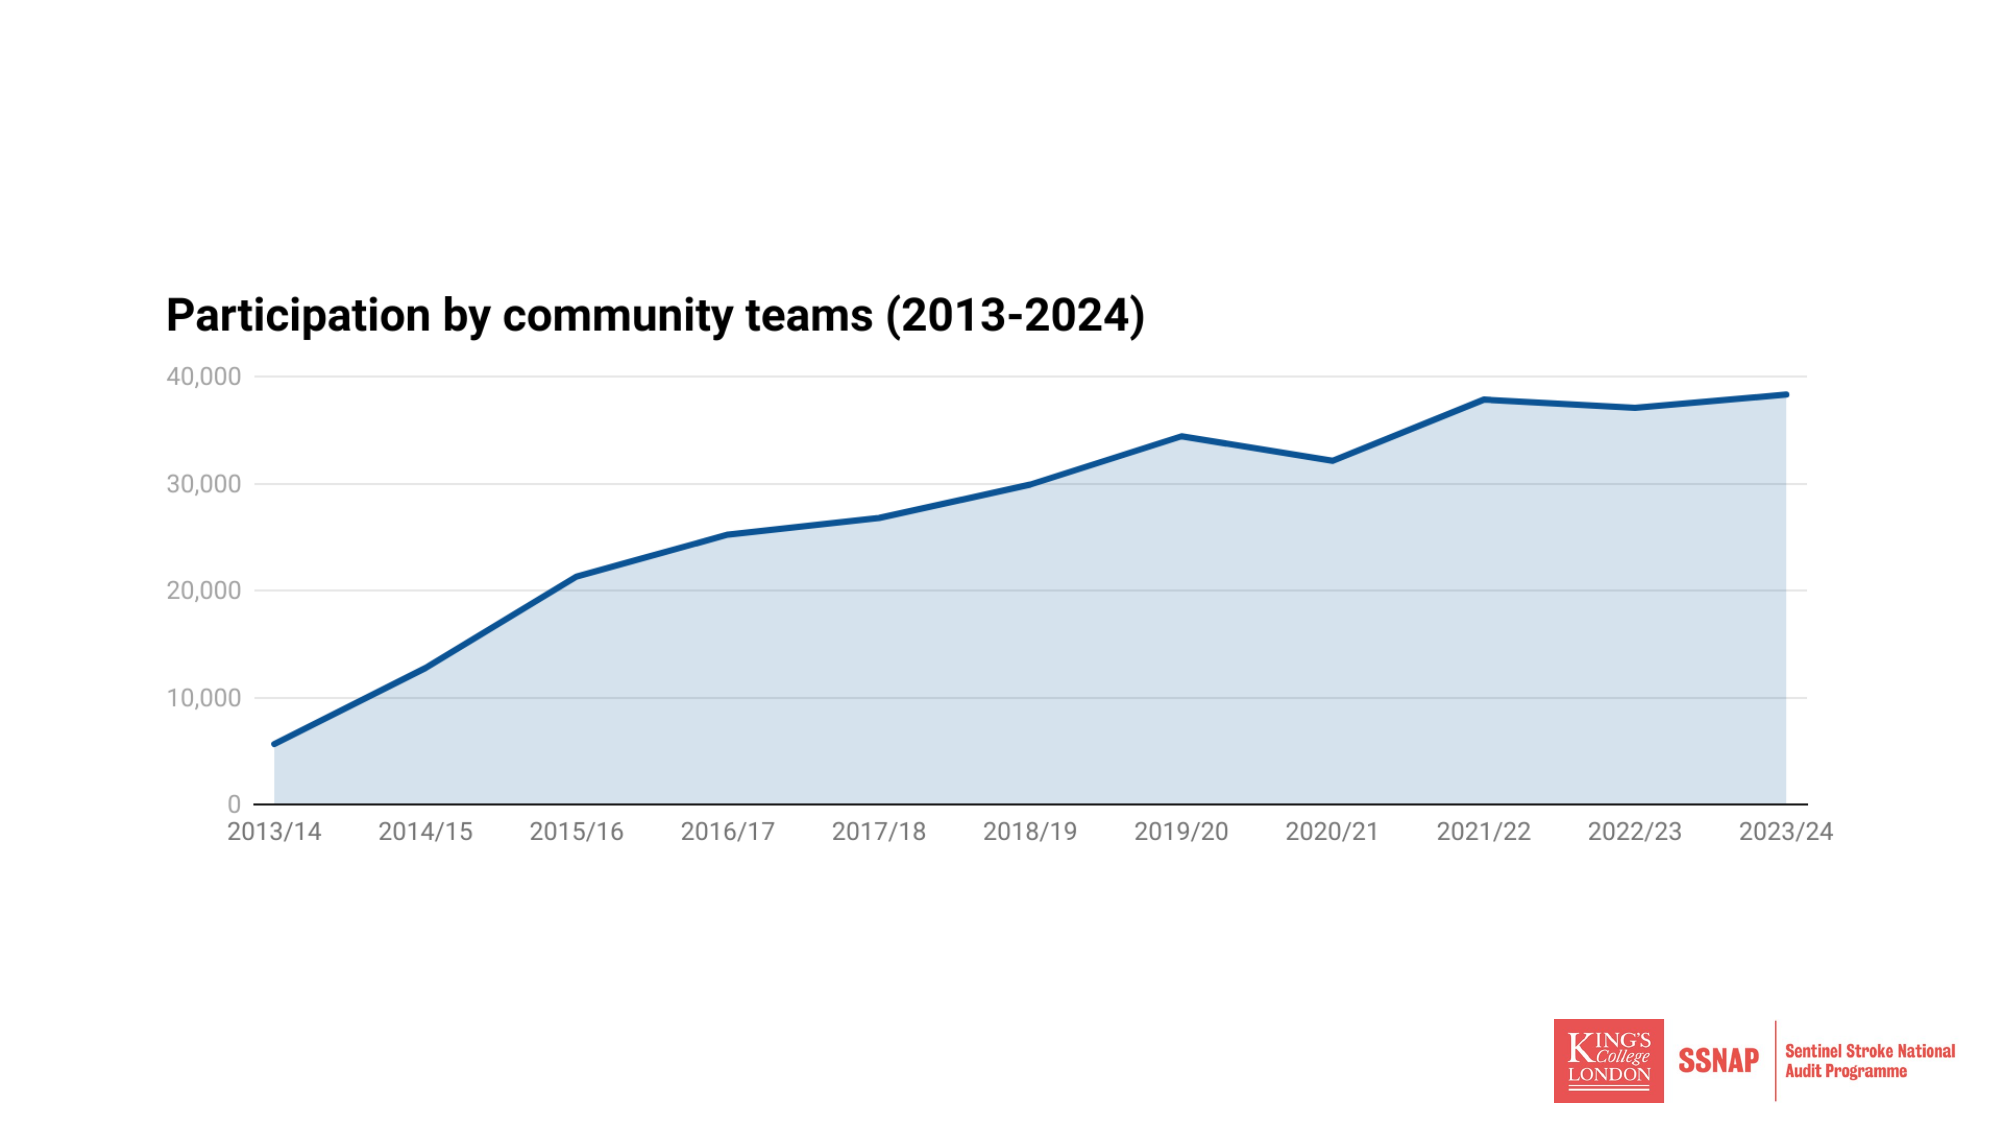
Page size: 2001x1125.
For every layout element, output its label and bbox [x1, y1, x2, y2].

list [145, 268, 1855, 857]
picture [1554, 1019, 1964, 1103]
